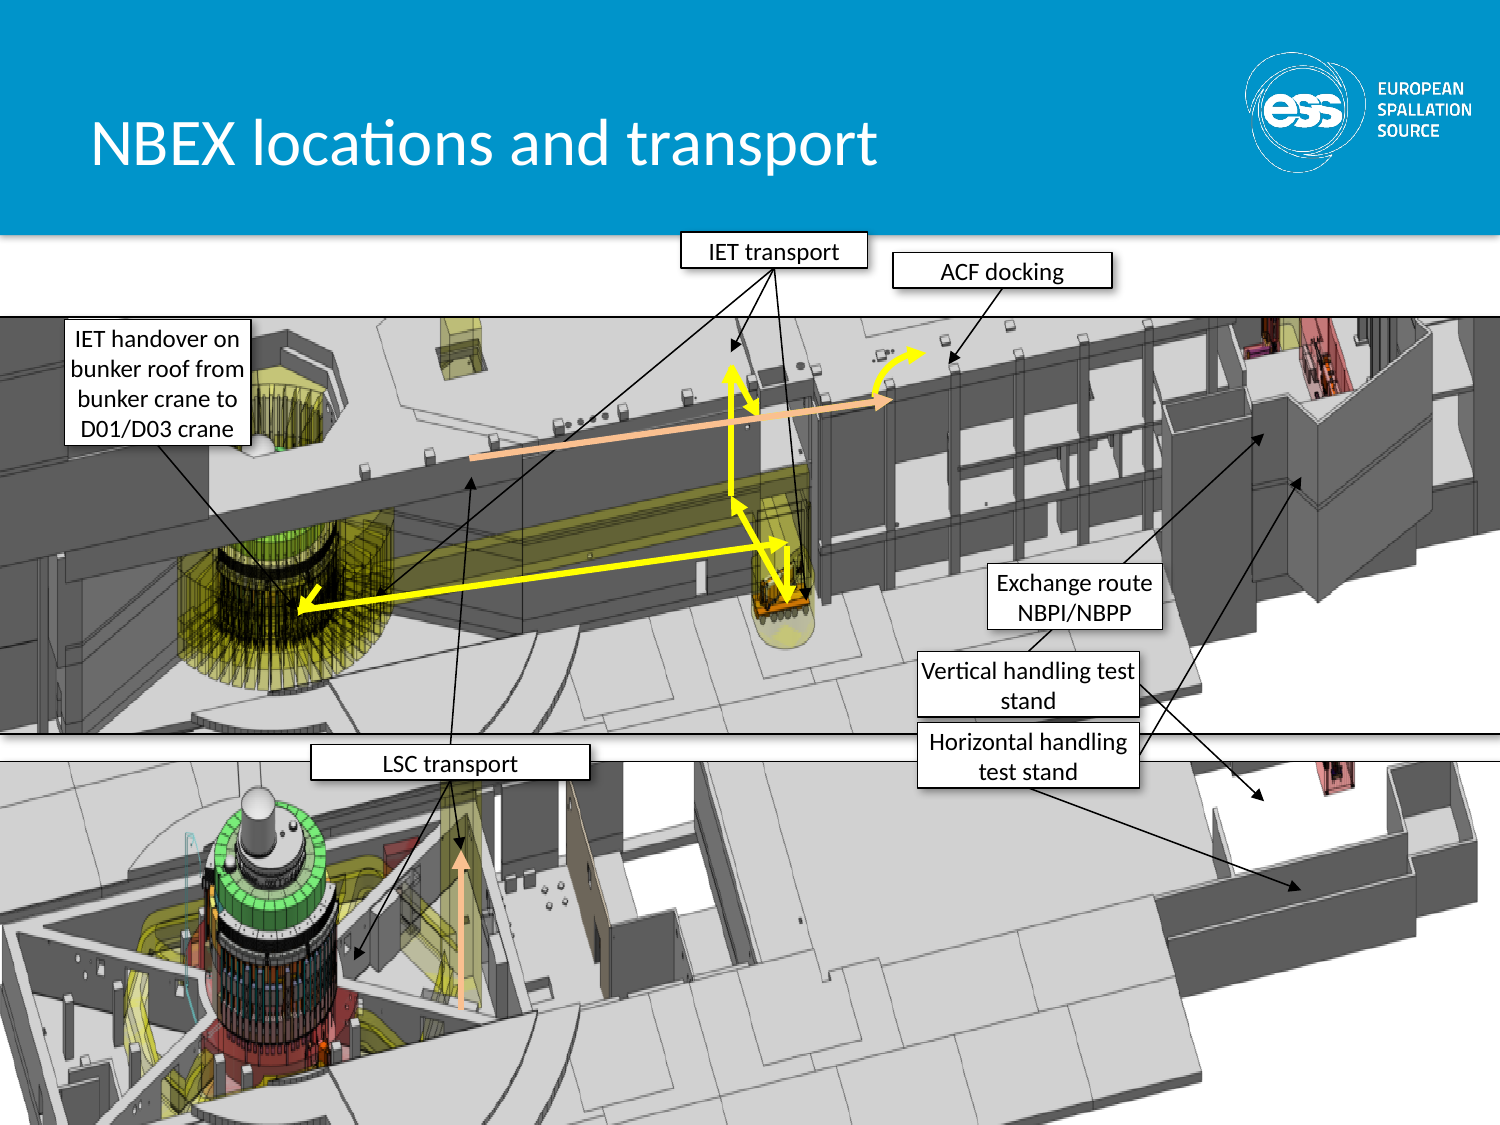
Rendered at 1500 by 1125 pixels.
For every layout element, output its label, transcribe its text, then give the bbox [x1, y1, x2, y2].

picture [1436, 104, 1444, 115]
picture [1389, 104, 1393, 115]
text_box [0, 231, 1500, 1125]
picture [1409, 104, 1415, 115]
picture [1454, 83, 1458, 94]
picture [1423, 83, 1430, 94]
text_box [297, 352, 1163, 1010]
picture [1432, 125, 1438, 136]
picture [1400, 83, 1407, 94]
picture [1422, 125, 1428, 134]
picture [1418, 104, 1423, 115]
title NBEX locations and transport [75, 45, 1247, 231]
picture [1264, 94, 1342, 127]
picture [1379, 83, 1385, 94]
picture [1398, 109, 1406, 115]
picture [1443, 86, 1450, 93]
